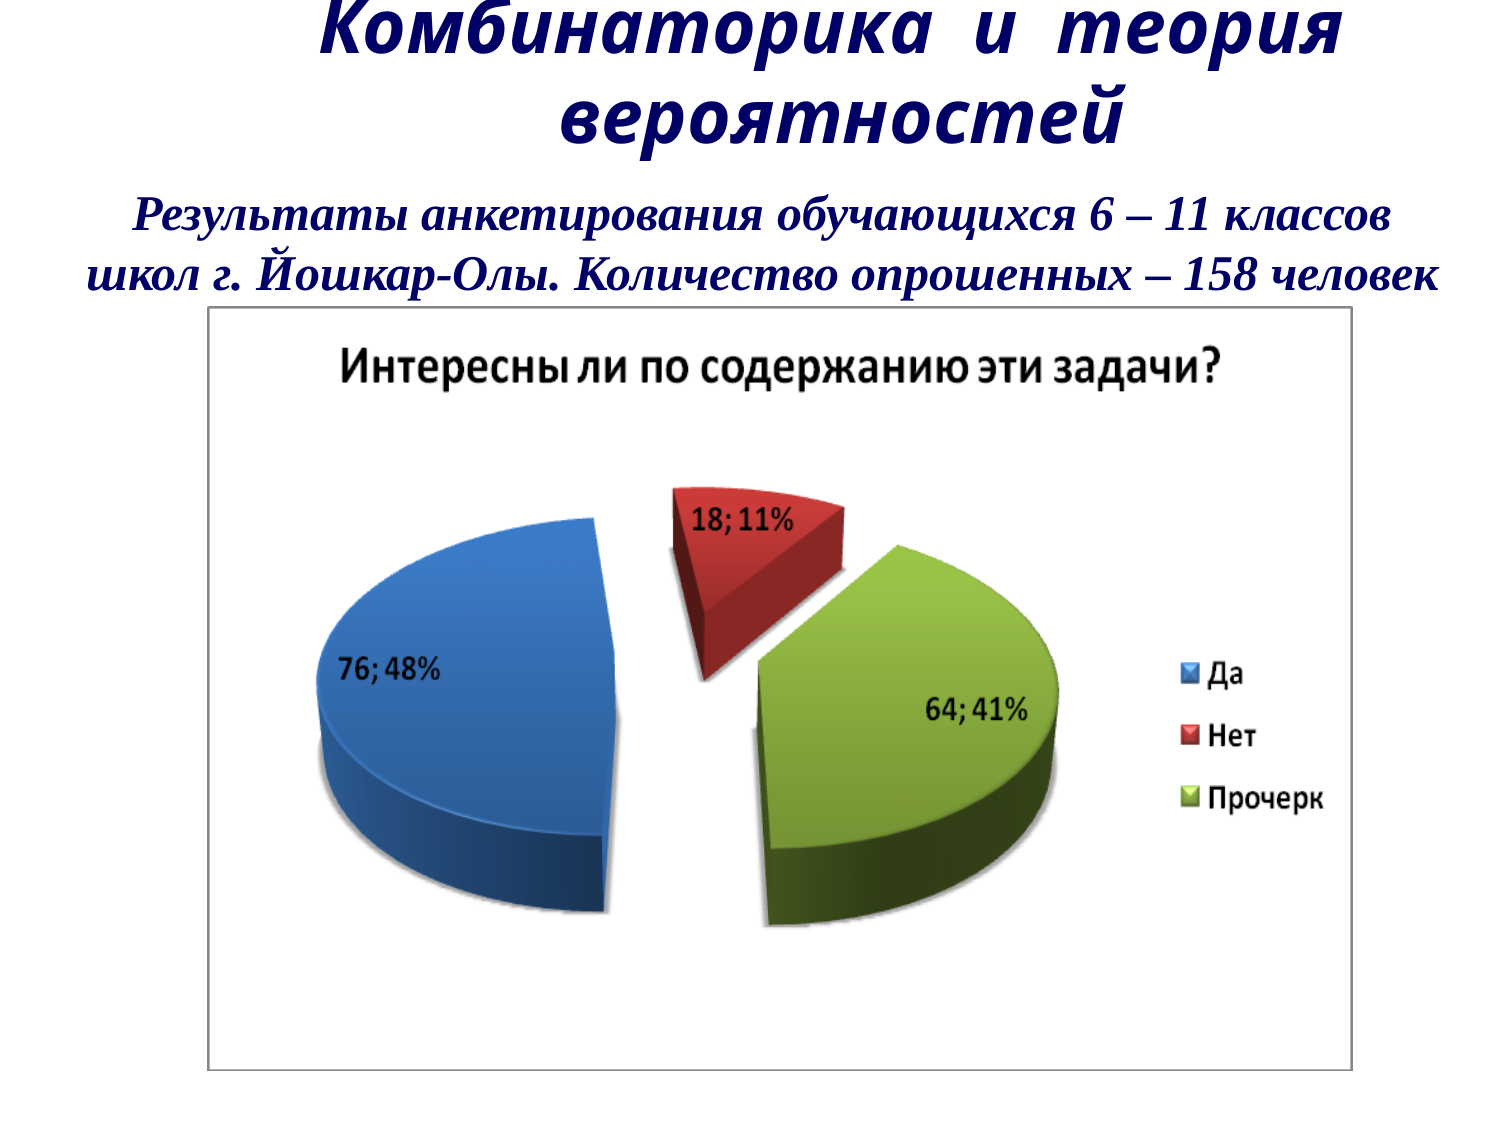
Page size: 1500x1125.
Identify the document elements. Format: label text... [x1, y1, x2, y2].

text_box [206, 306, 1353, 1071]
text_box Комбинаторика и теория вероятностей [193, 0, 1490, 139]
text_box Результаты анкетирования обучающихся 6 – 11 классов школ г. Йошкар-Олы. Количество опрошенных – 158 человек [65, 172, 1460, 308]
